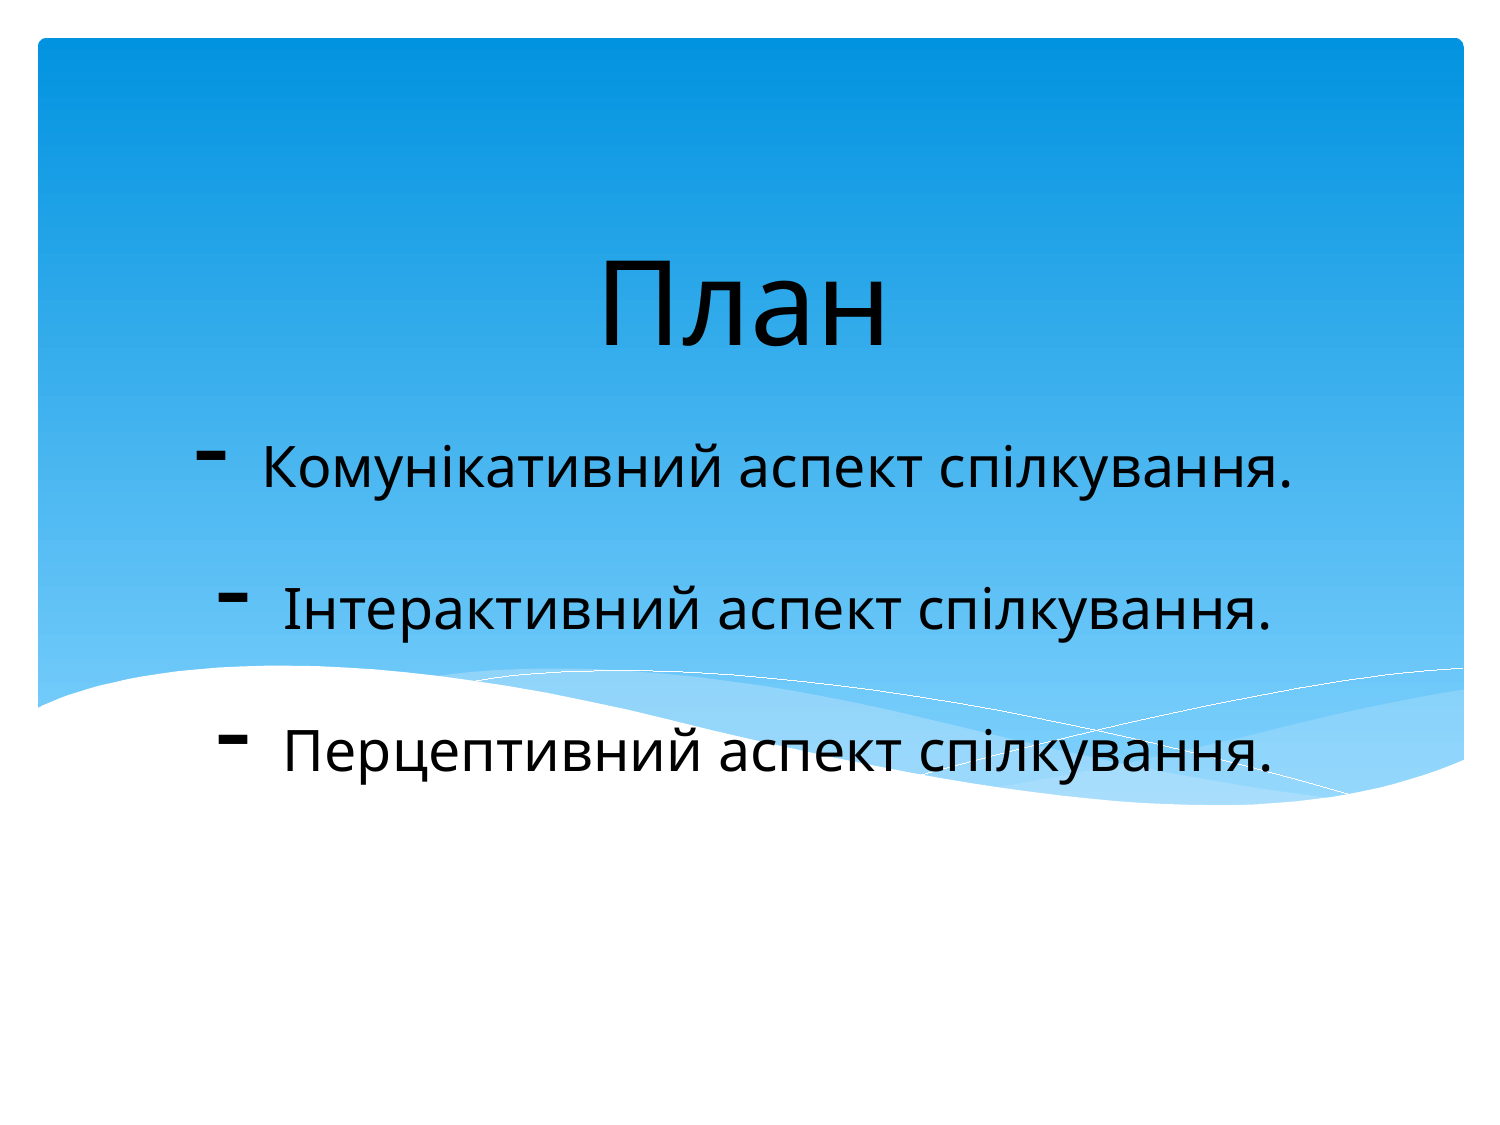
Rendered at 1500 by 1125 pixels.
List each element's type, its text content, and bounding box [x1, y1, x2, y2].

title План - Комунікативний аспект спілкування. - Інтерактивний аспект спілкування. - Перцептивний аспект спілкування. [88, 78, 1400, 953]
